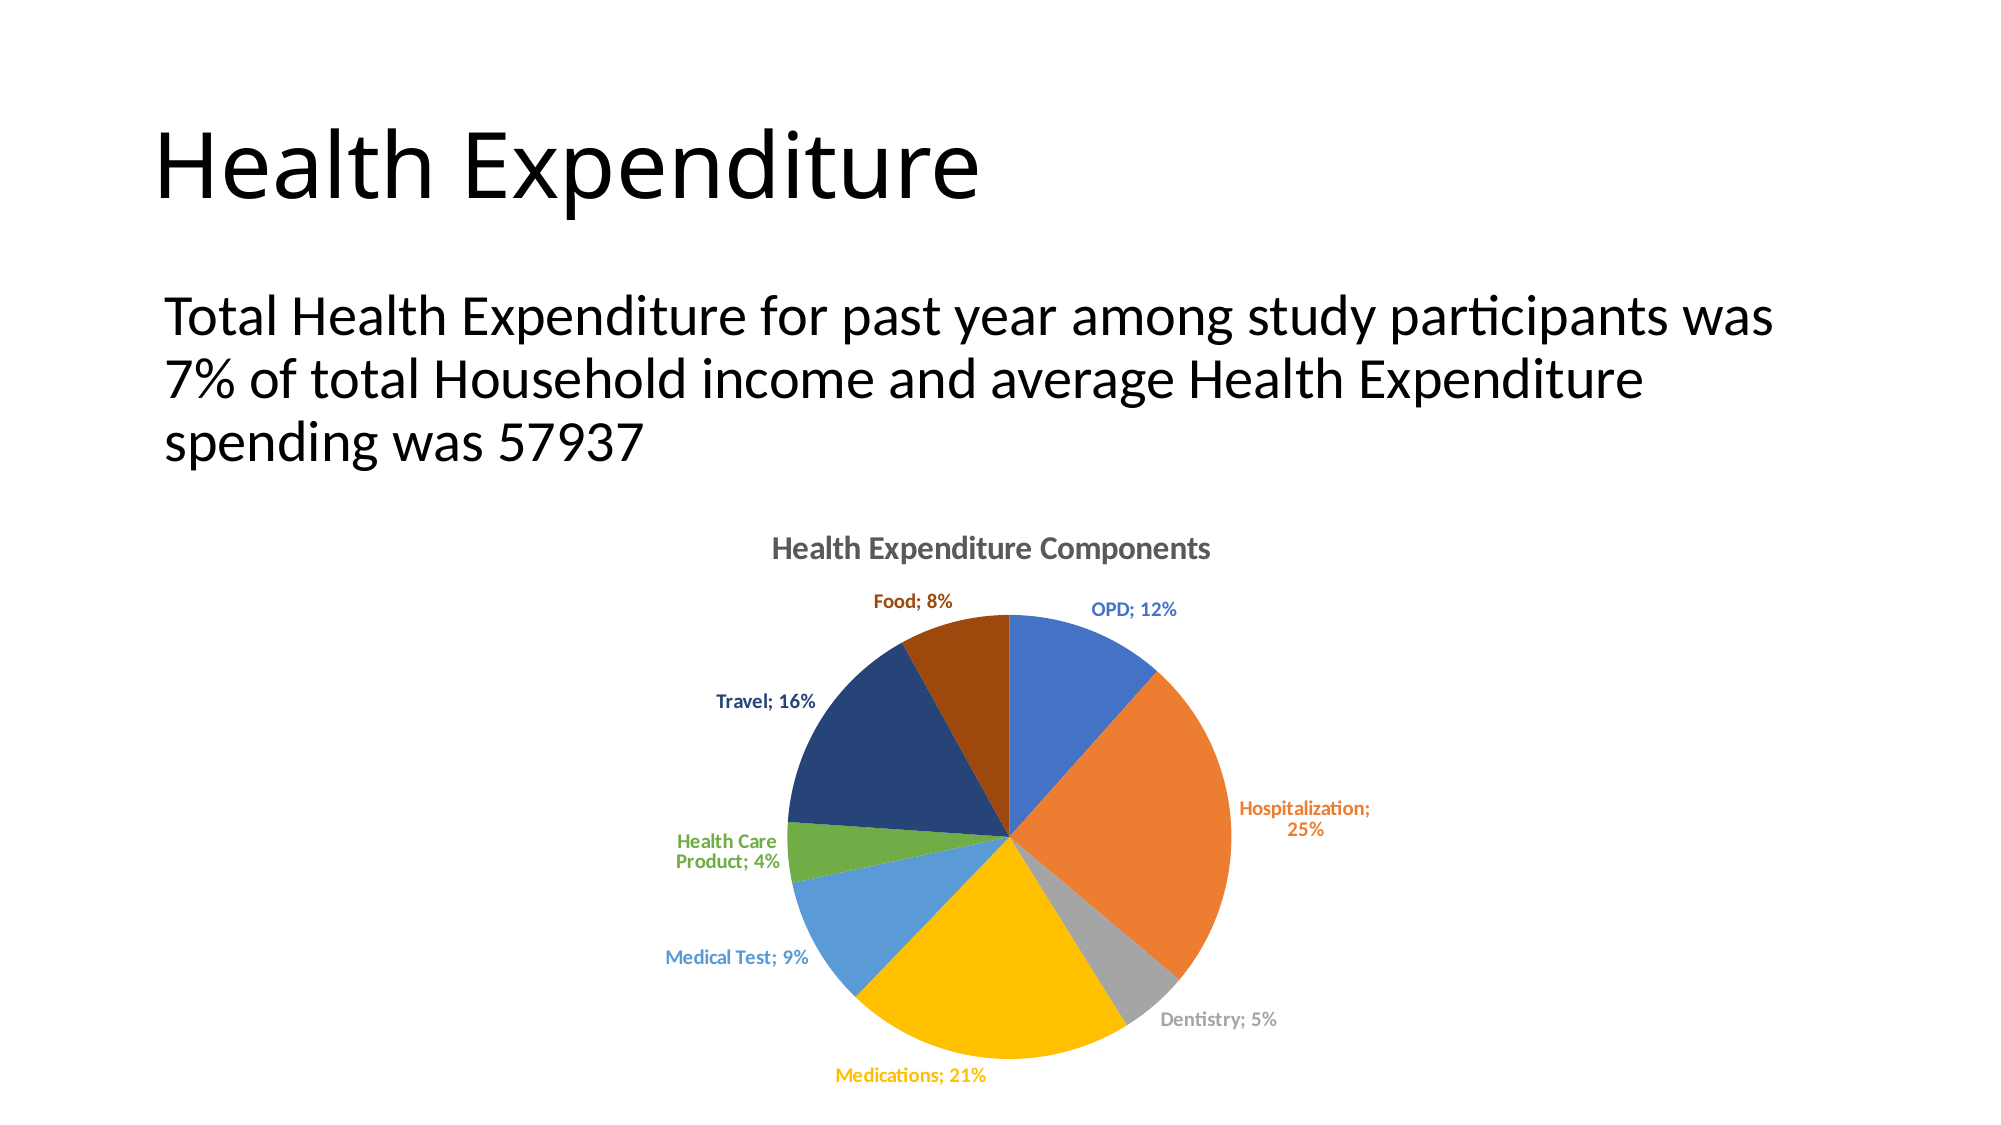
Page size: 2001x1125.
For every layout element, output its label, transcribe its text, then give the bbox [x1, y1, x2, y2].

list Total Health Expenditure for past year among study participants was 7% of total Household income and average Health Expenditure spending was 57937 [149, 277, 1875, 505]
chart [549, 505, 1433, 1100]
title Health Expenditure [137, 59, 1863, 278]
